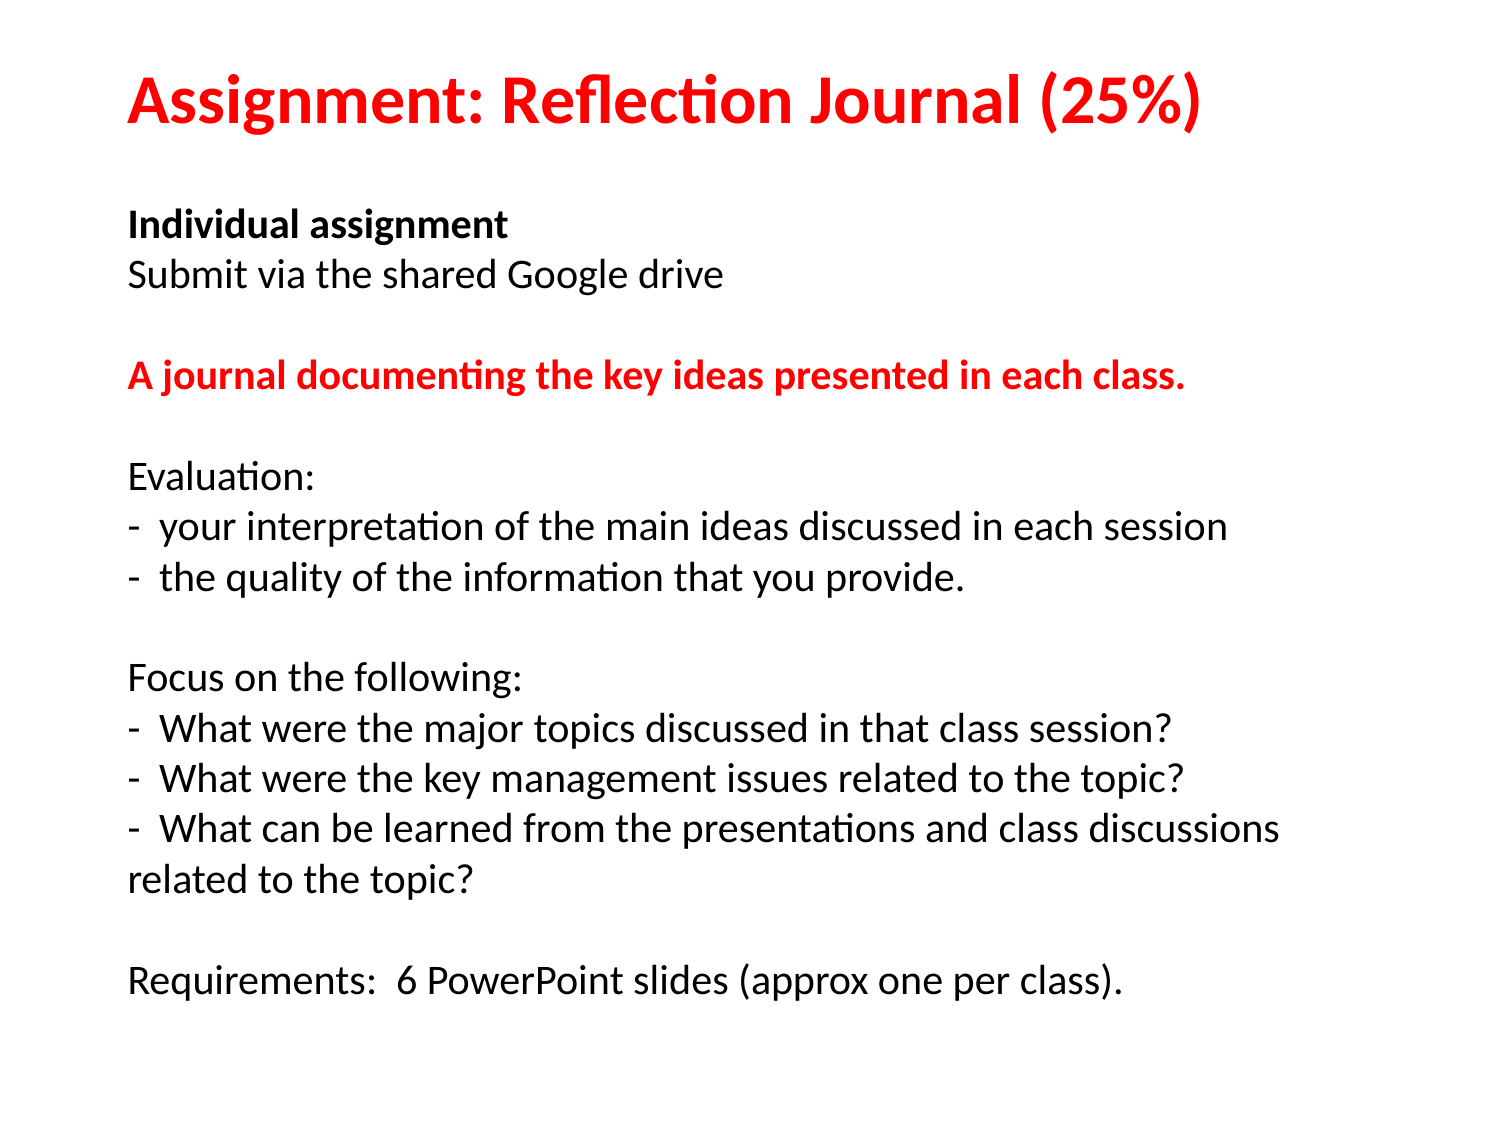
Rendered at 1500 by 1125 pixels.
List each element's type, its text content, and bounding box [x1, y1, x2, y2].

title Assignment: Reflection Journal (25%) Individual assignment Submit via the shared Google drive A journal documenting the key ideas presented in each class. Evaluation: - your interpretation of the main ideas discussed in each session - the quality of the information that you provide. Focus on the following: - What were the major topics discussed in that class session? - What were the key management issues related to the topic? - What can be learned from the presentations and class discussions related to the topic? Requirements: 6 PowerPoint slides (approx one per class). [112, 37, 1388, 1075]
